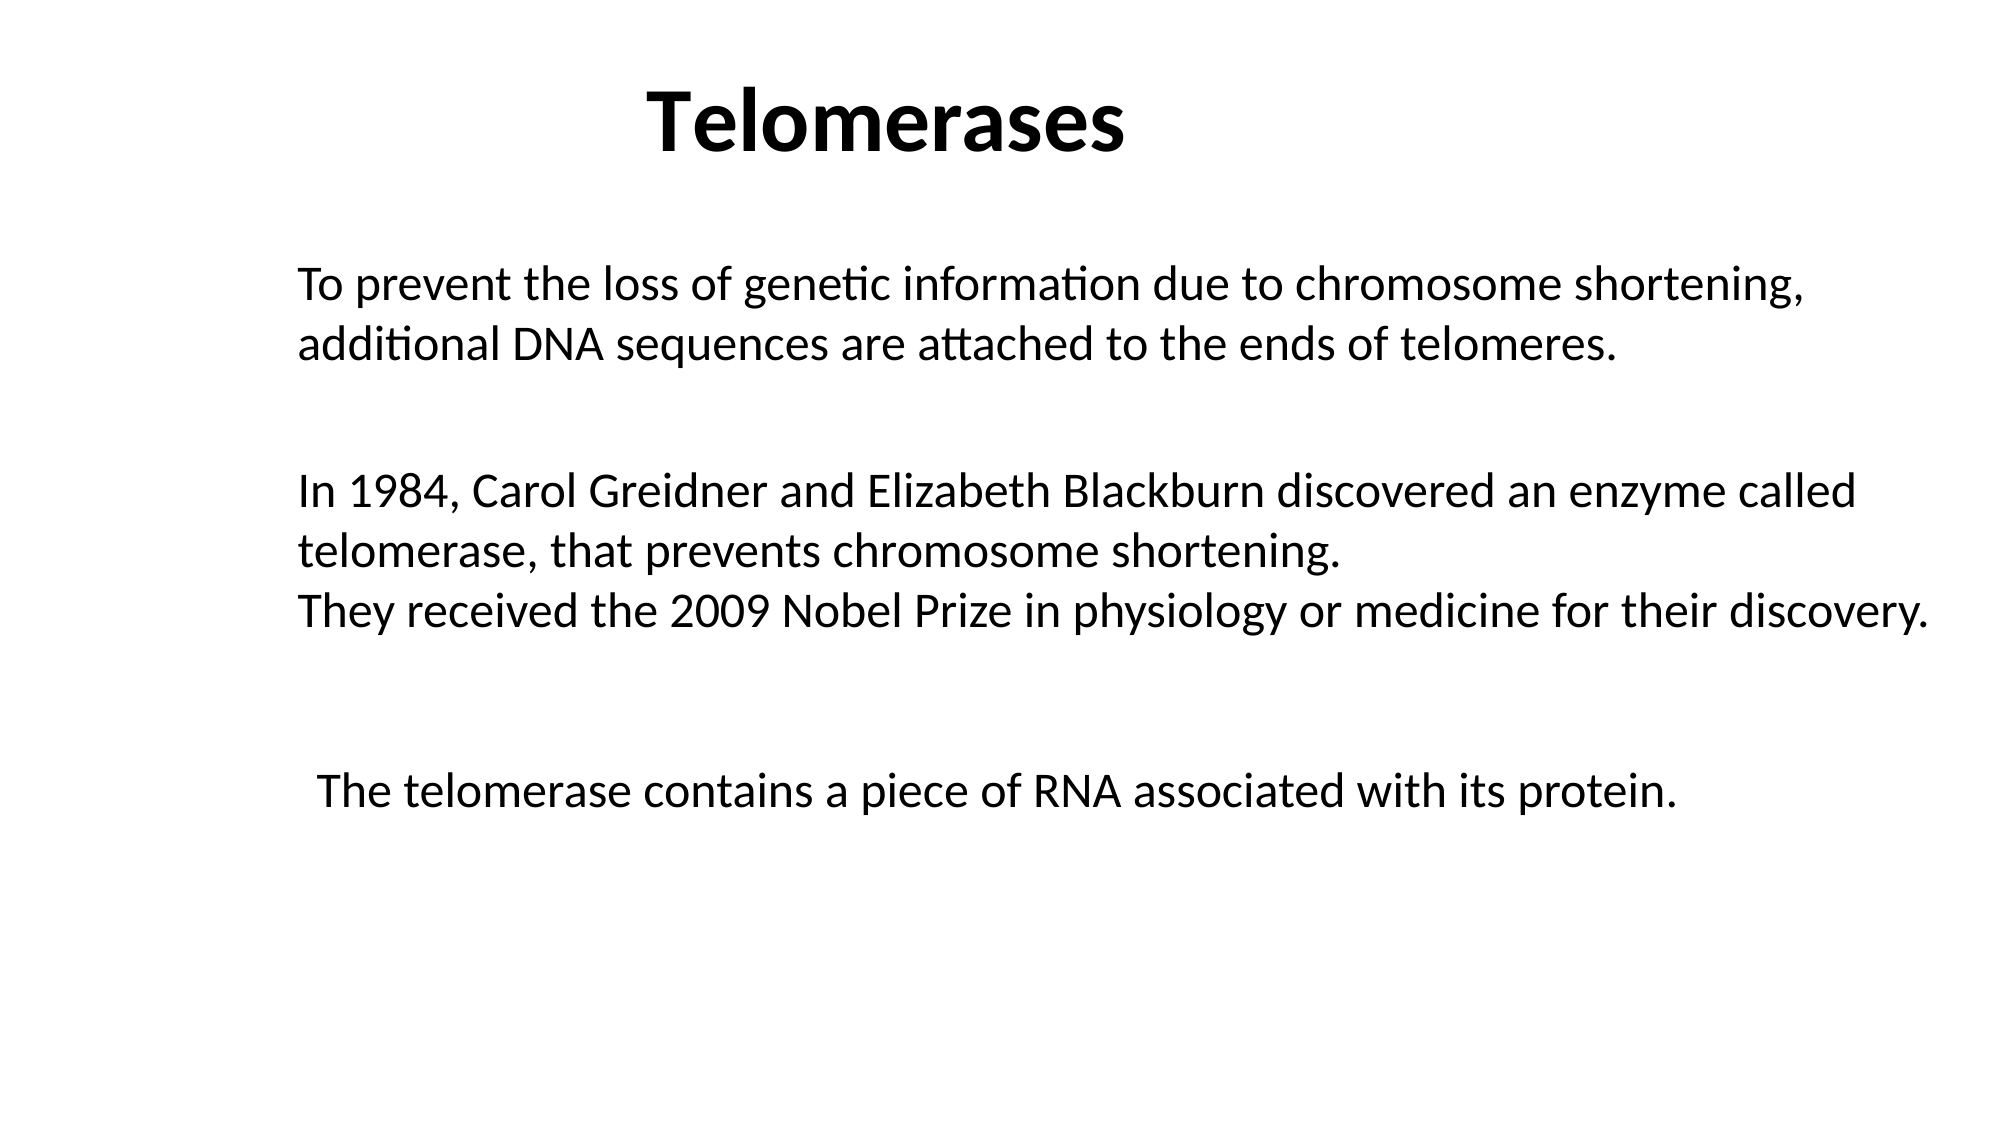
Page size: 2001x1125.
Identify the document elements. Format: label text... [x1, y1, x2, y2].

text_box To prevent the loss of genetic information due to chromosome shortening, additional DNA sequences are attached to the ends of telomeres. [282, 243, 1832, 378]
text_box The telomerase contains a piece of RNA associated with its protein. [301, 749, 1705, 825]
text_box In 1984, Carol Greidner and Elizabeth Blackburn discovered an enzyme called telomerase, that prevents chromosome shortening. They received the 2009 Nobel Prize in physiology or medicine for their discovery. [282, 449, 1957, 645]
title Telomerases [631, 28, 2000, 216]
